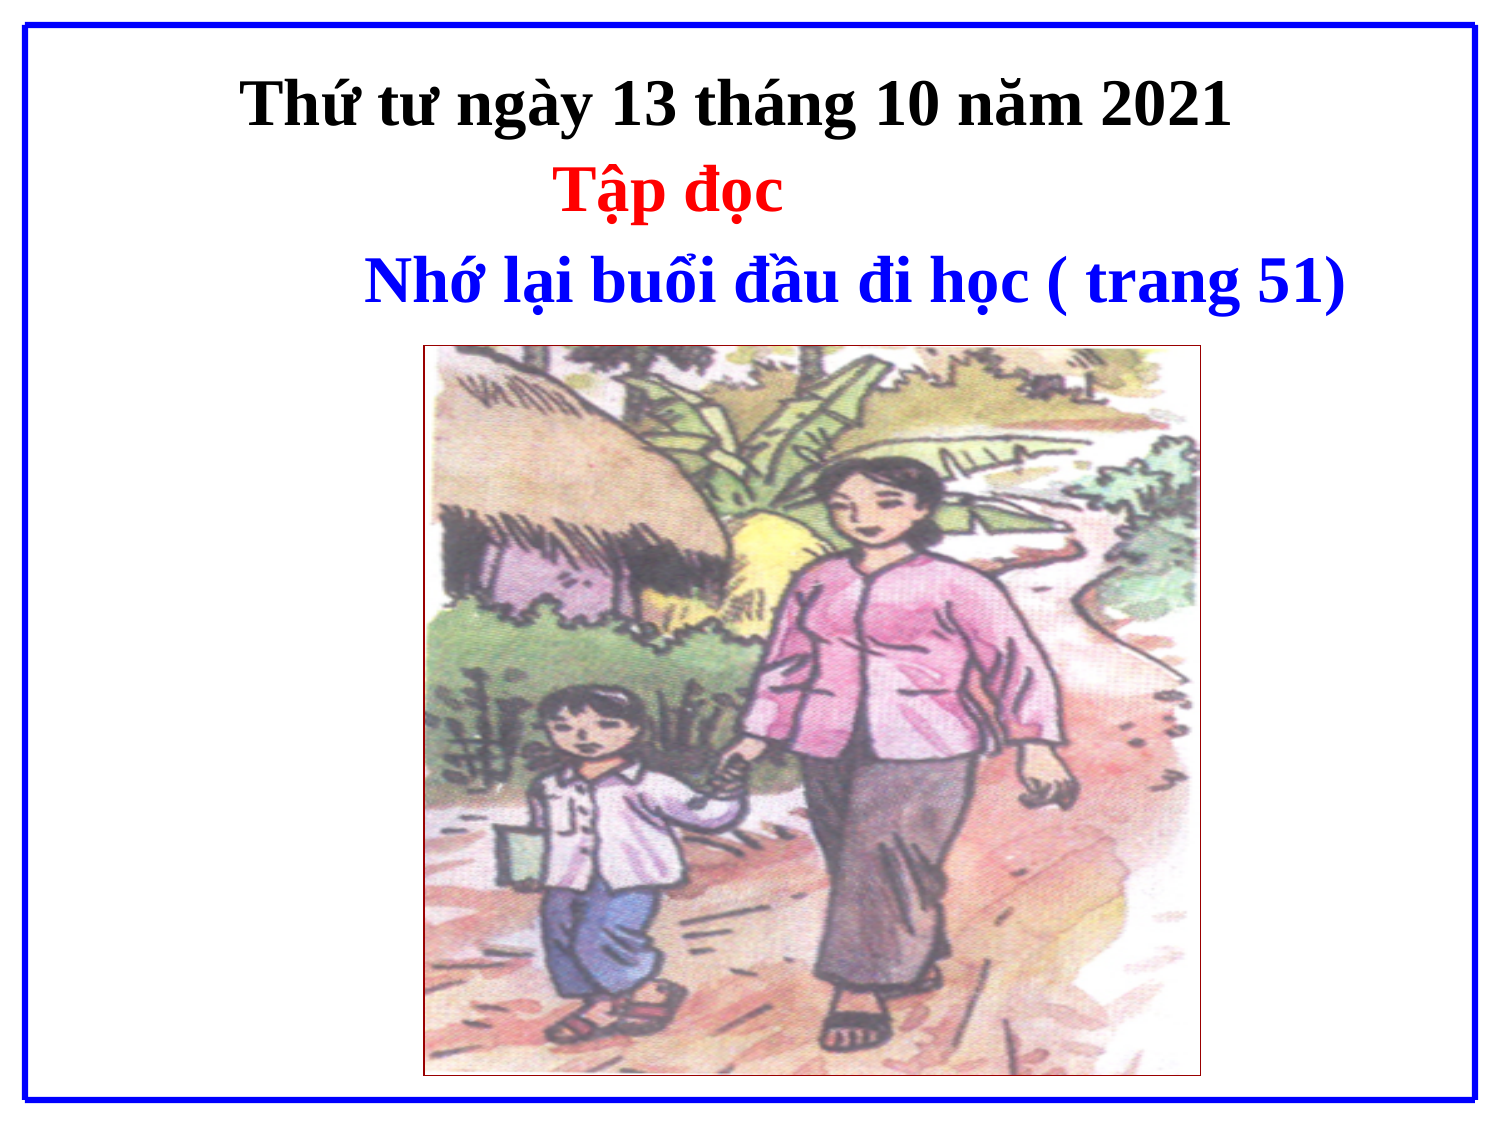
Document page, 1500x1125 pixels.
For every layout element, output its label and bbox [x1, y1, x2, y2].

text_box [24, 24, 1476, 1101]
text_box [0, 0, 1500, 113]
